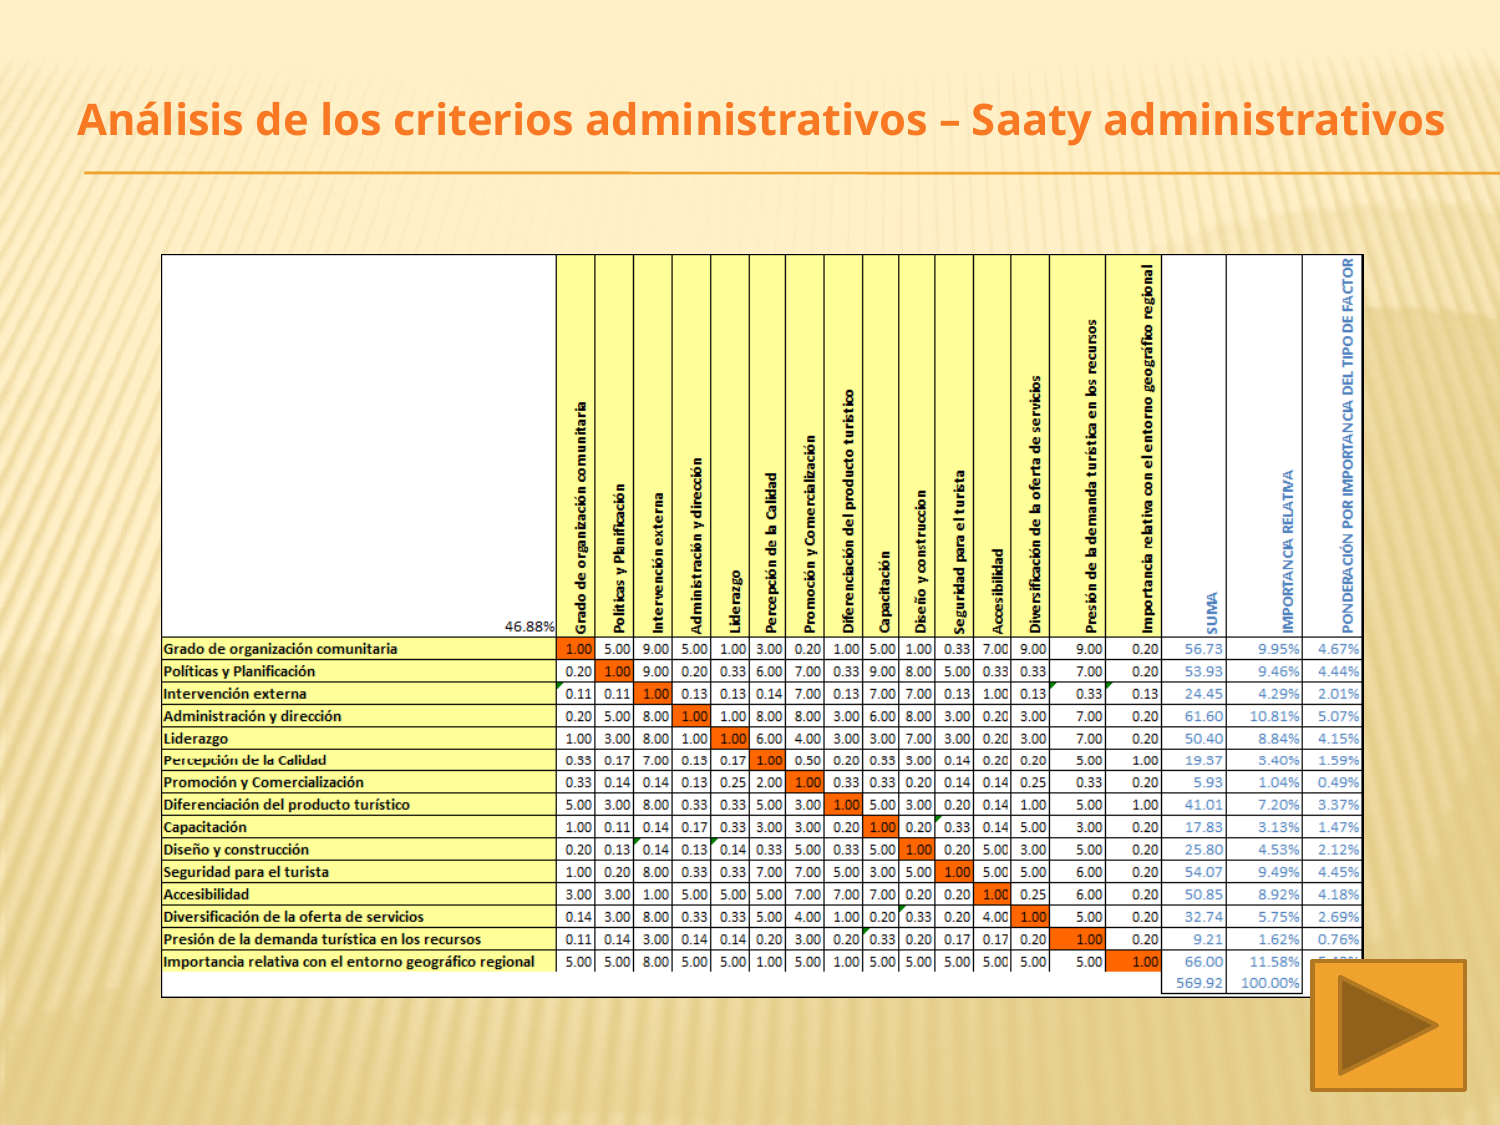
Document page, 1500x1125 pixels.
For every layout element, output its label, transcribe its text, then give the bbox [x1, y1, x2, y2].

title Análisis de los criterios administrativos – Saaty administrativos [50, 75, 1475, 213]
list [161, 254, 1364, 998]
text_box [1310, 959, 1467, 1092]
